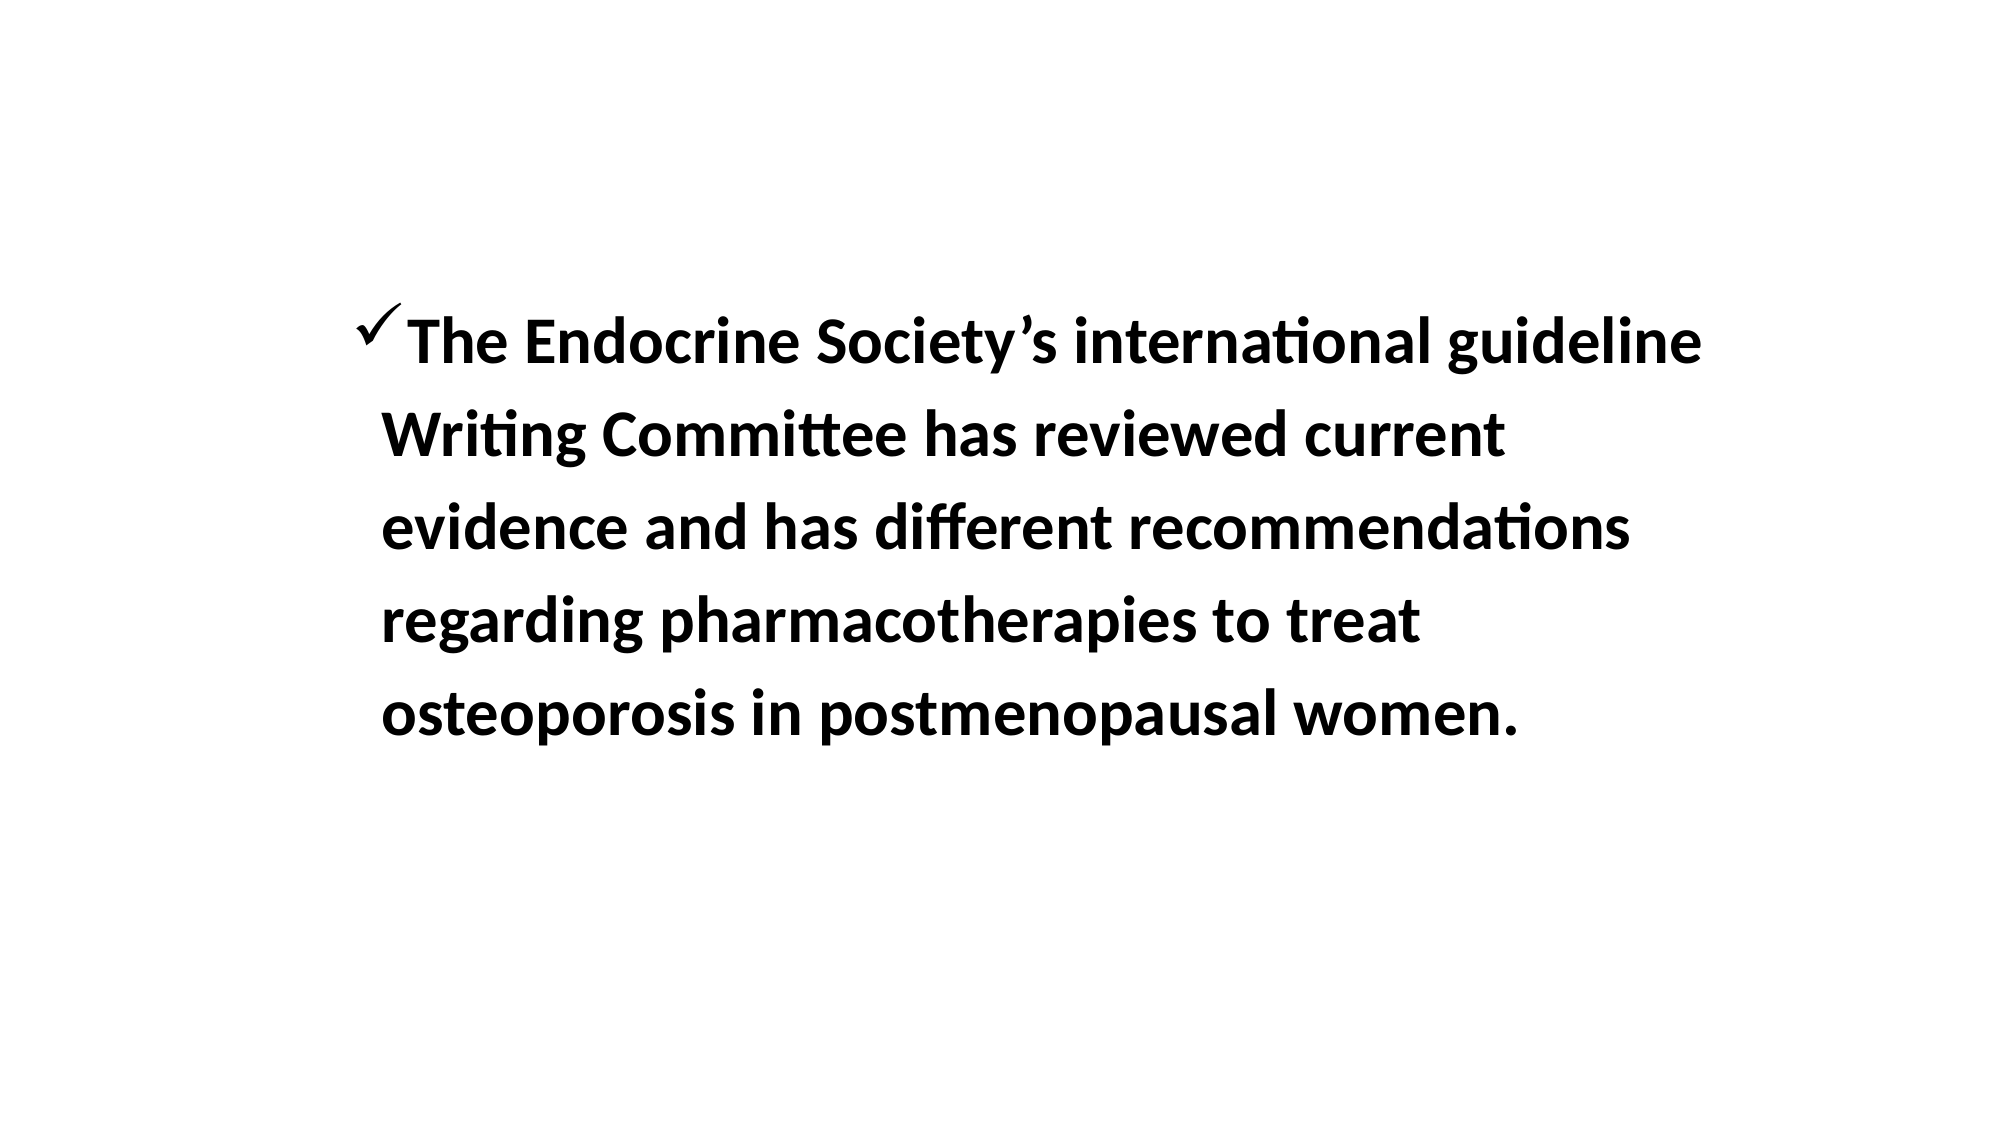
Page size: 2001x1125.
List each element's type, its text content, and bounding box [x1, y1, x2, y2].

list The Endocrine Society’s international guideline Writing Committee has reviewed current evidence and has different recommendations regarding pharmacotherapies to treat osteoporosis in postmenopausal women. [336, 298, 1729, 1014]
